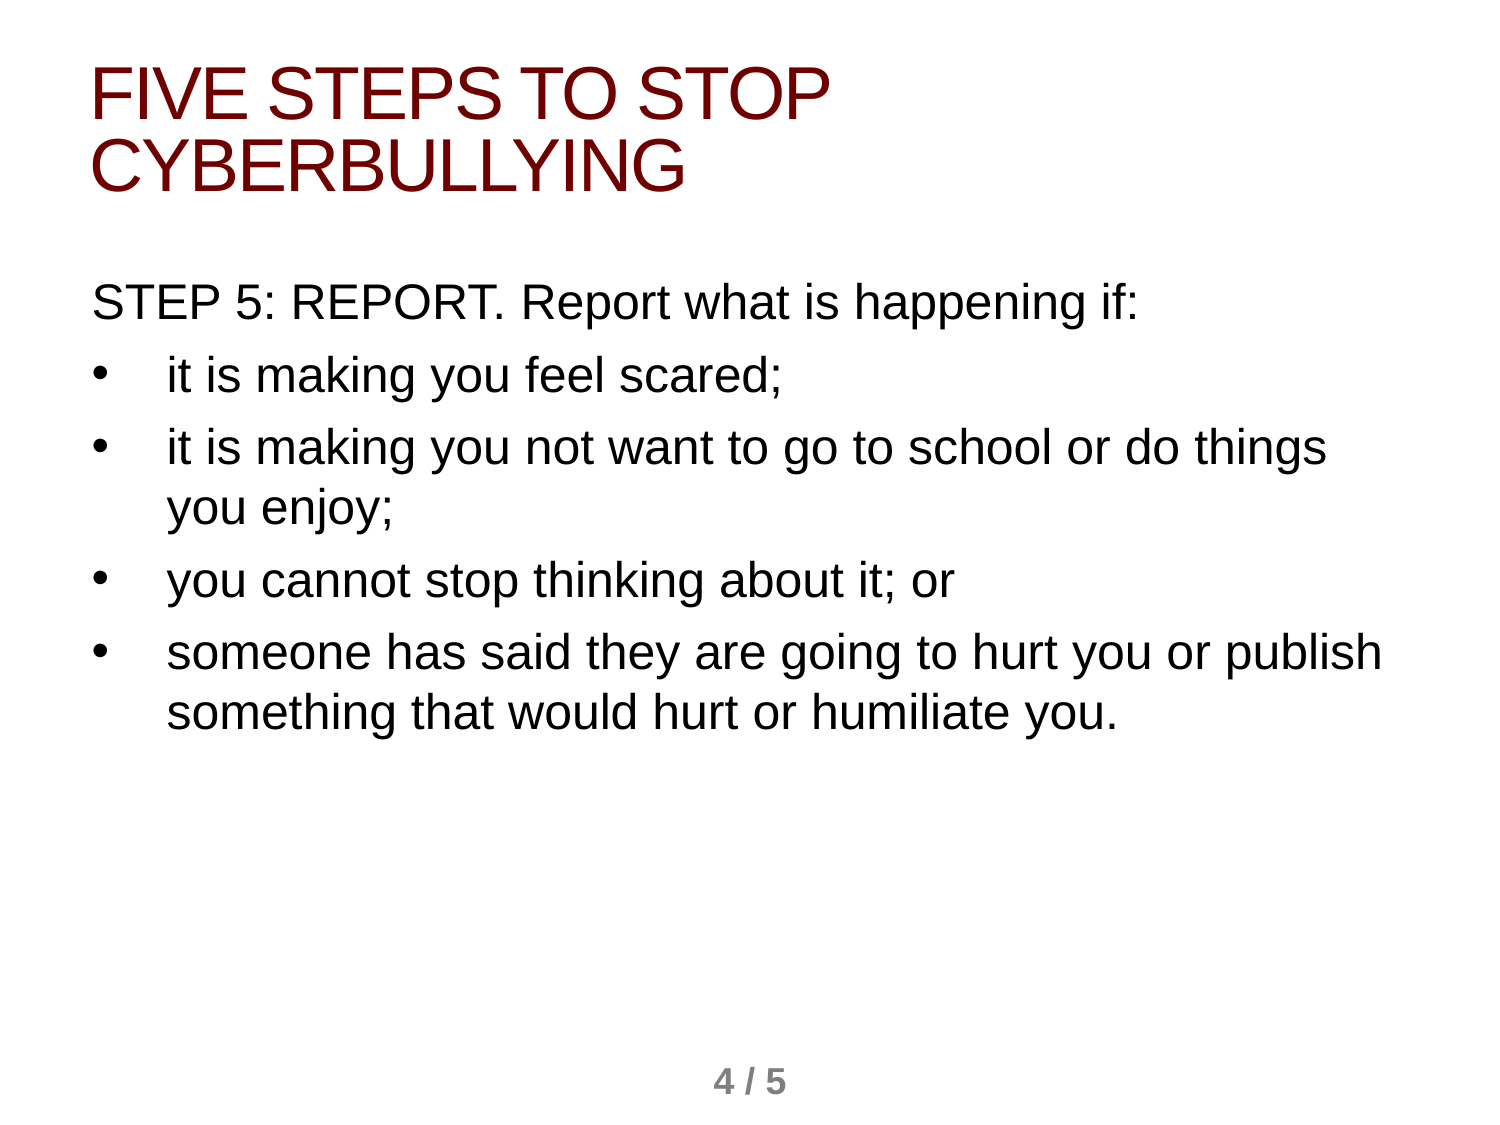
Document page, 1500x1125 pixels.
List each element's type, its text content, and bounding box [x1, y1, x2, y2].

text_box STEP 5: REPORT. Report what is happening if: it is making you feel scared; it is making you not want to go to school or do things you enjoy; you cannot stop thinking about it; or someone has said they are going to hurt you or publish something that would hurt or humiliate you. [76, 262, 1427, 748]
text_box 4 / 5 [674, 1049, 825, 1110]
text_box fIVE steps to stop cyberbullying [75, 75, 1463, 207]
